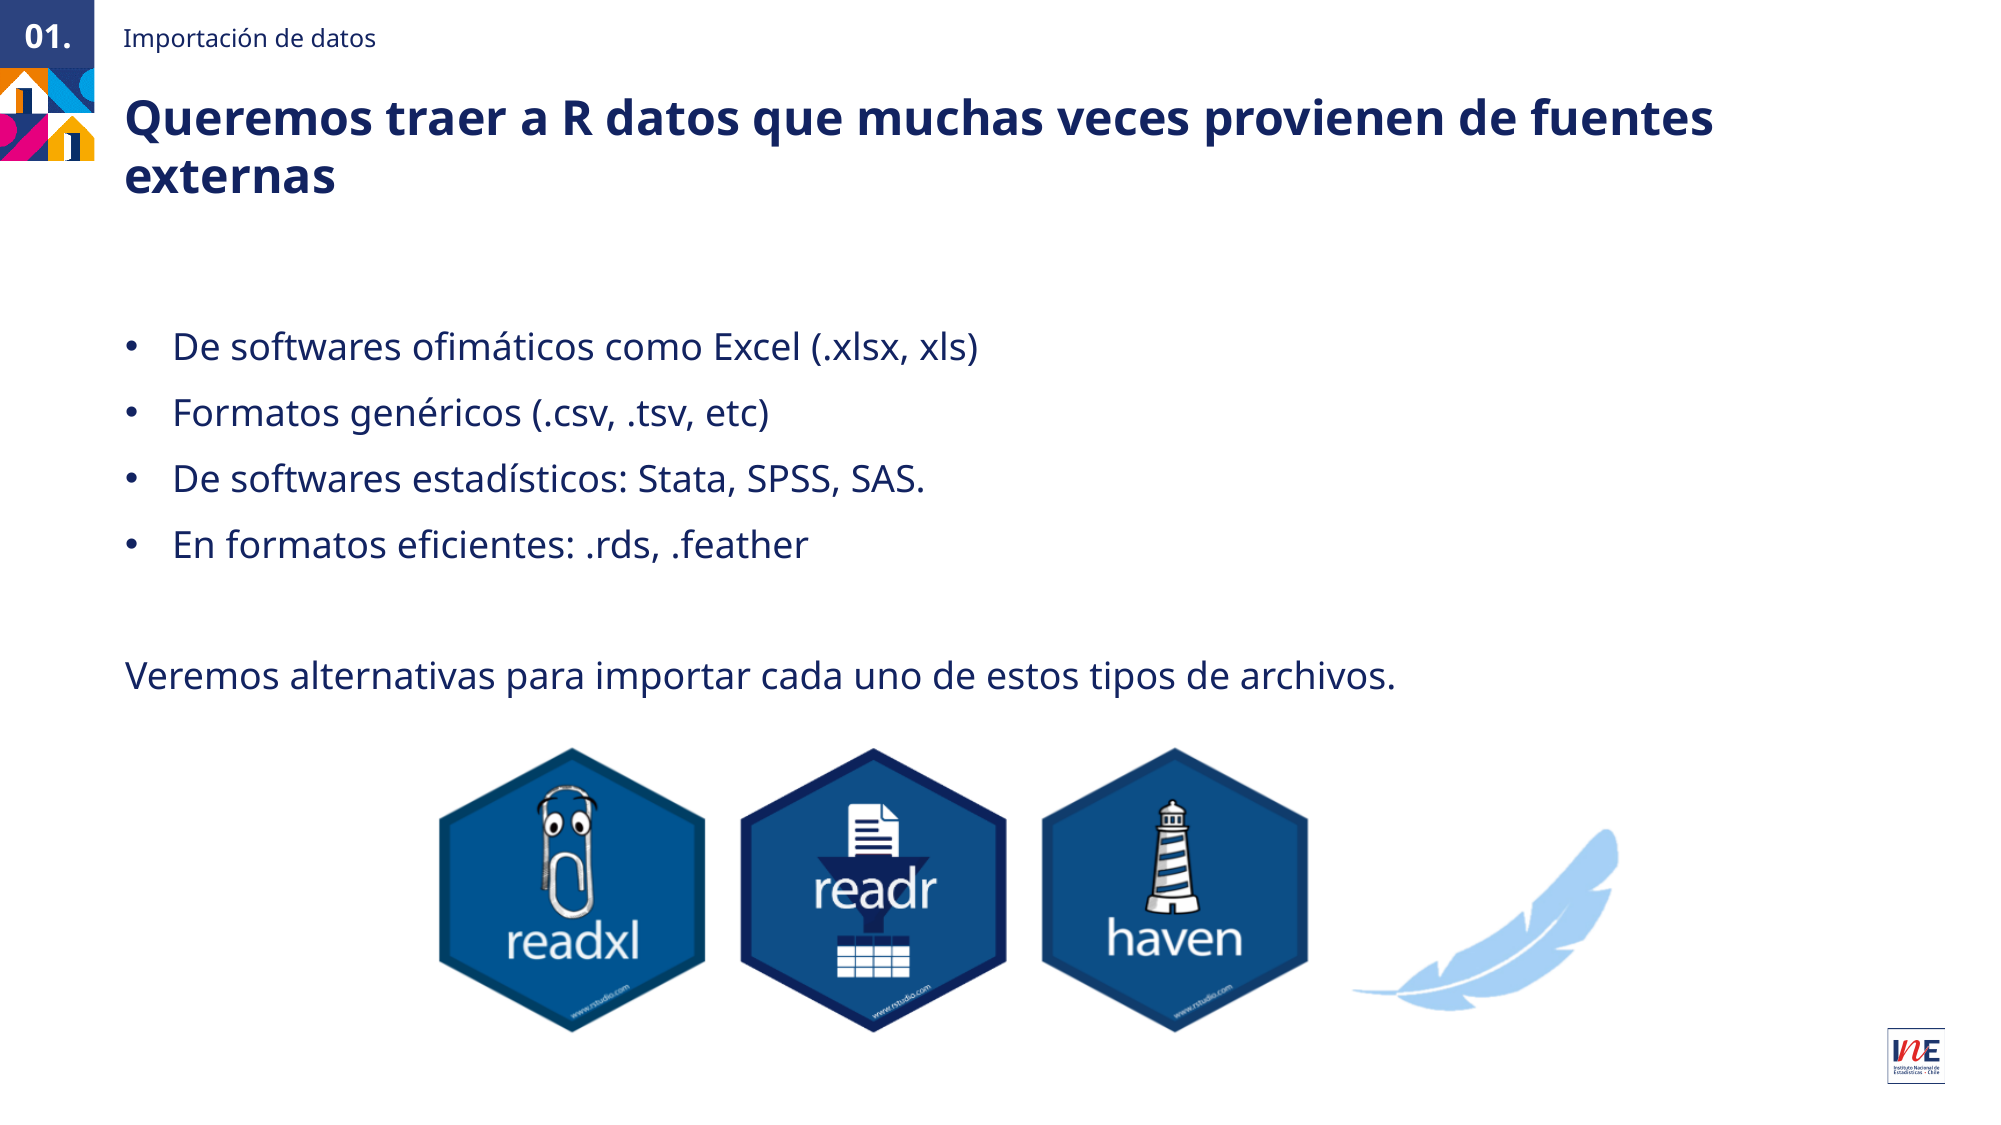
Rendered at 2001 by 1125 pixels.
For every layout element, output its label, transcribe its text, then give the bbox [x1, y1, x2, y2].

list De softwares ofimáticos como Excel (.xlsx, xls) Formatos genéricos (.csv, .tsv, etc) De softwares estadísticos: Stata, SPSS, SAS. En formatos eficientes: .rds, .feather Veremos alternativas para importar cada uno de estos tipos de archivos. [125, 249, 1910, 708]
list 01. [0, 9, 96, 66]
picture [0, 68, 94, 161]
picture [400, 745, 1672, 1041]
list Queremos traer a R datos que muchas veces provienen de fuentes externas [124, 79, 1911, 212]
list Importación de datos [123, 0, 1910, 81]
